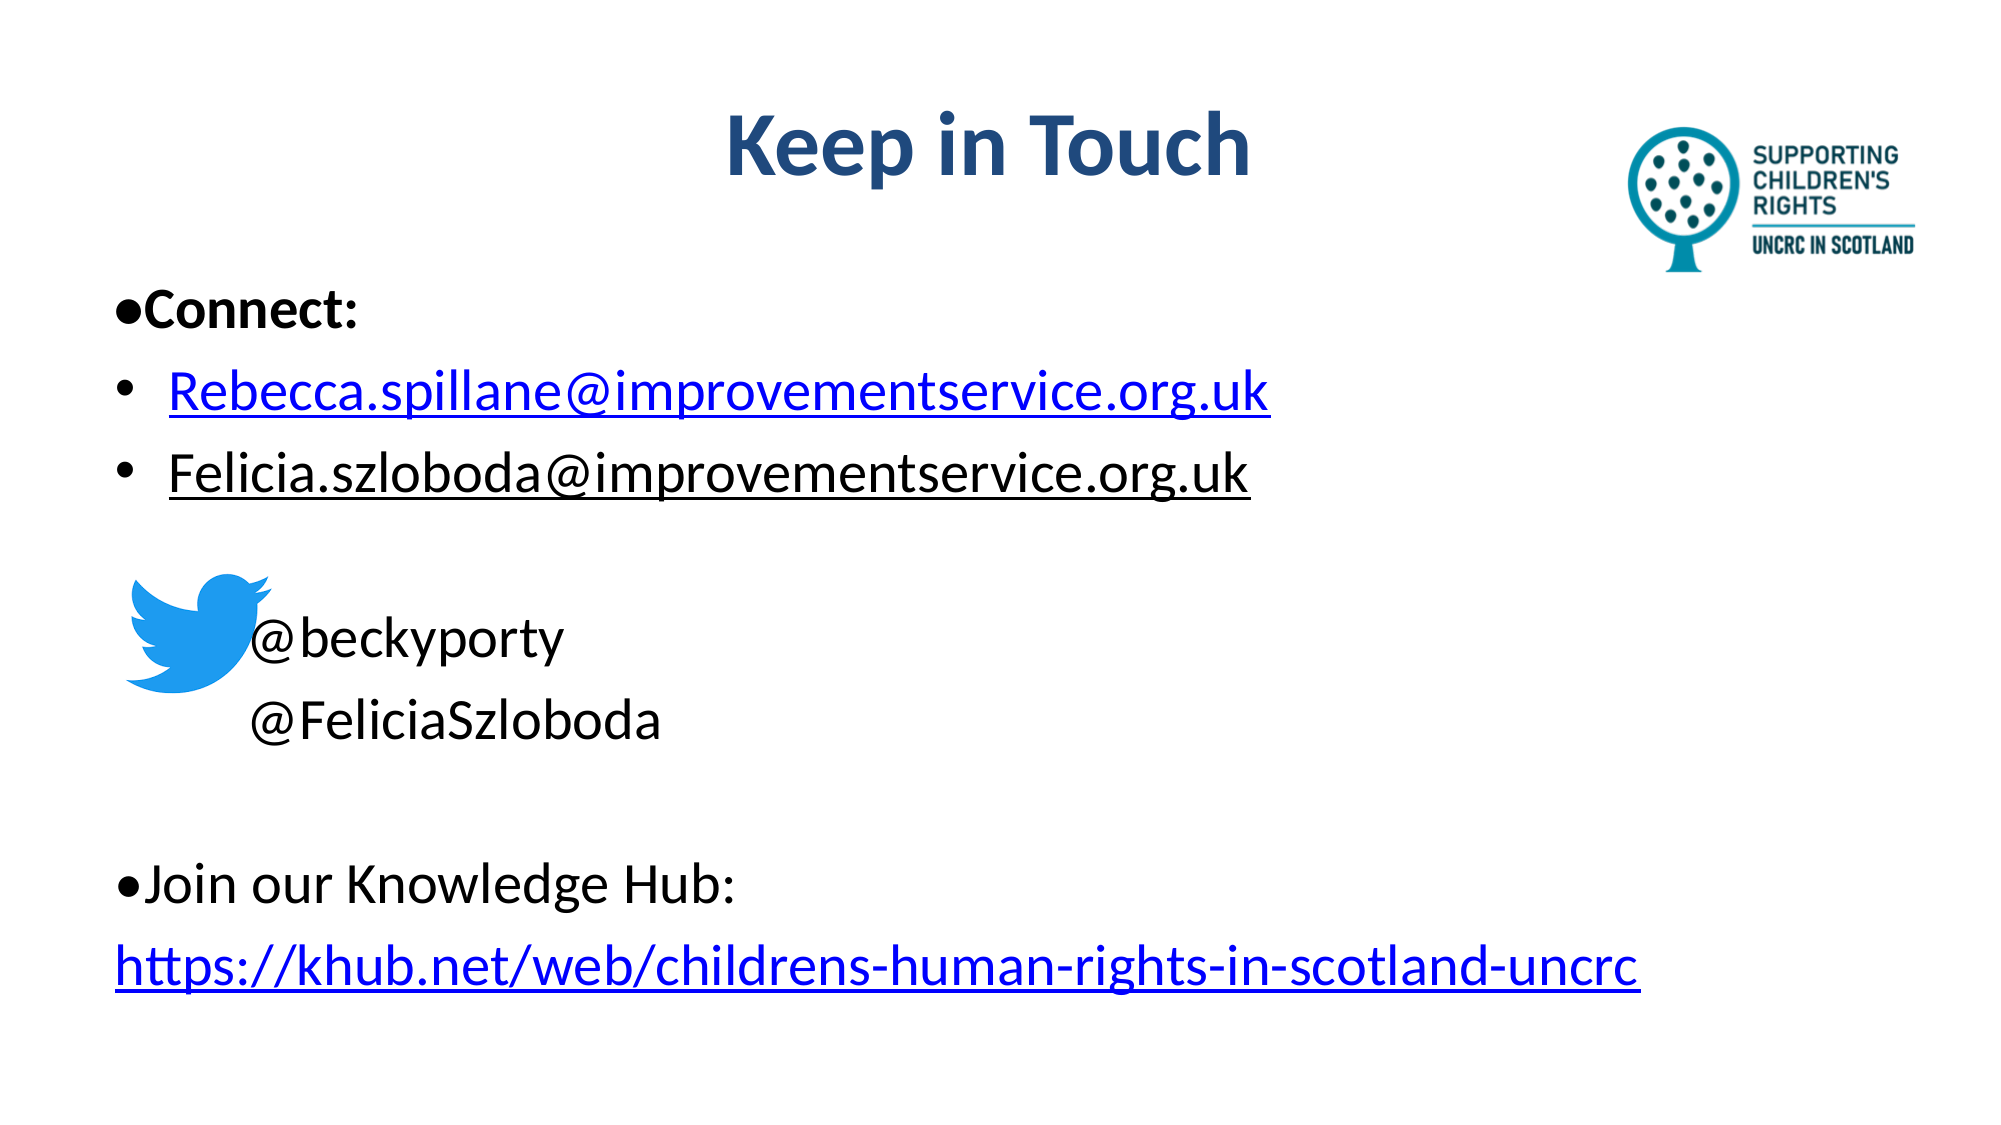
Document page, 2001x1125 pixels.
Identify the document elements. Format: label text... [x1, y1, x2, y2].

picture [125, 573, 272, 694]
picture [1625, 125, 1917, 274]
list •Connect: Rebecca.spillane@improvementservice.org.uk Felicia.szloboda@improvementservice.org.uk @beckyporty @FeliciaSzloboda •Join our Knowledge Hub: https://khub.net/web/childrens-human-rights-in-scotland-uncrc [99, 262, 1900, 1005]
title Keep in Touch [99, 45, 1900, 233]
